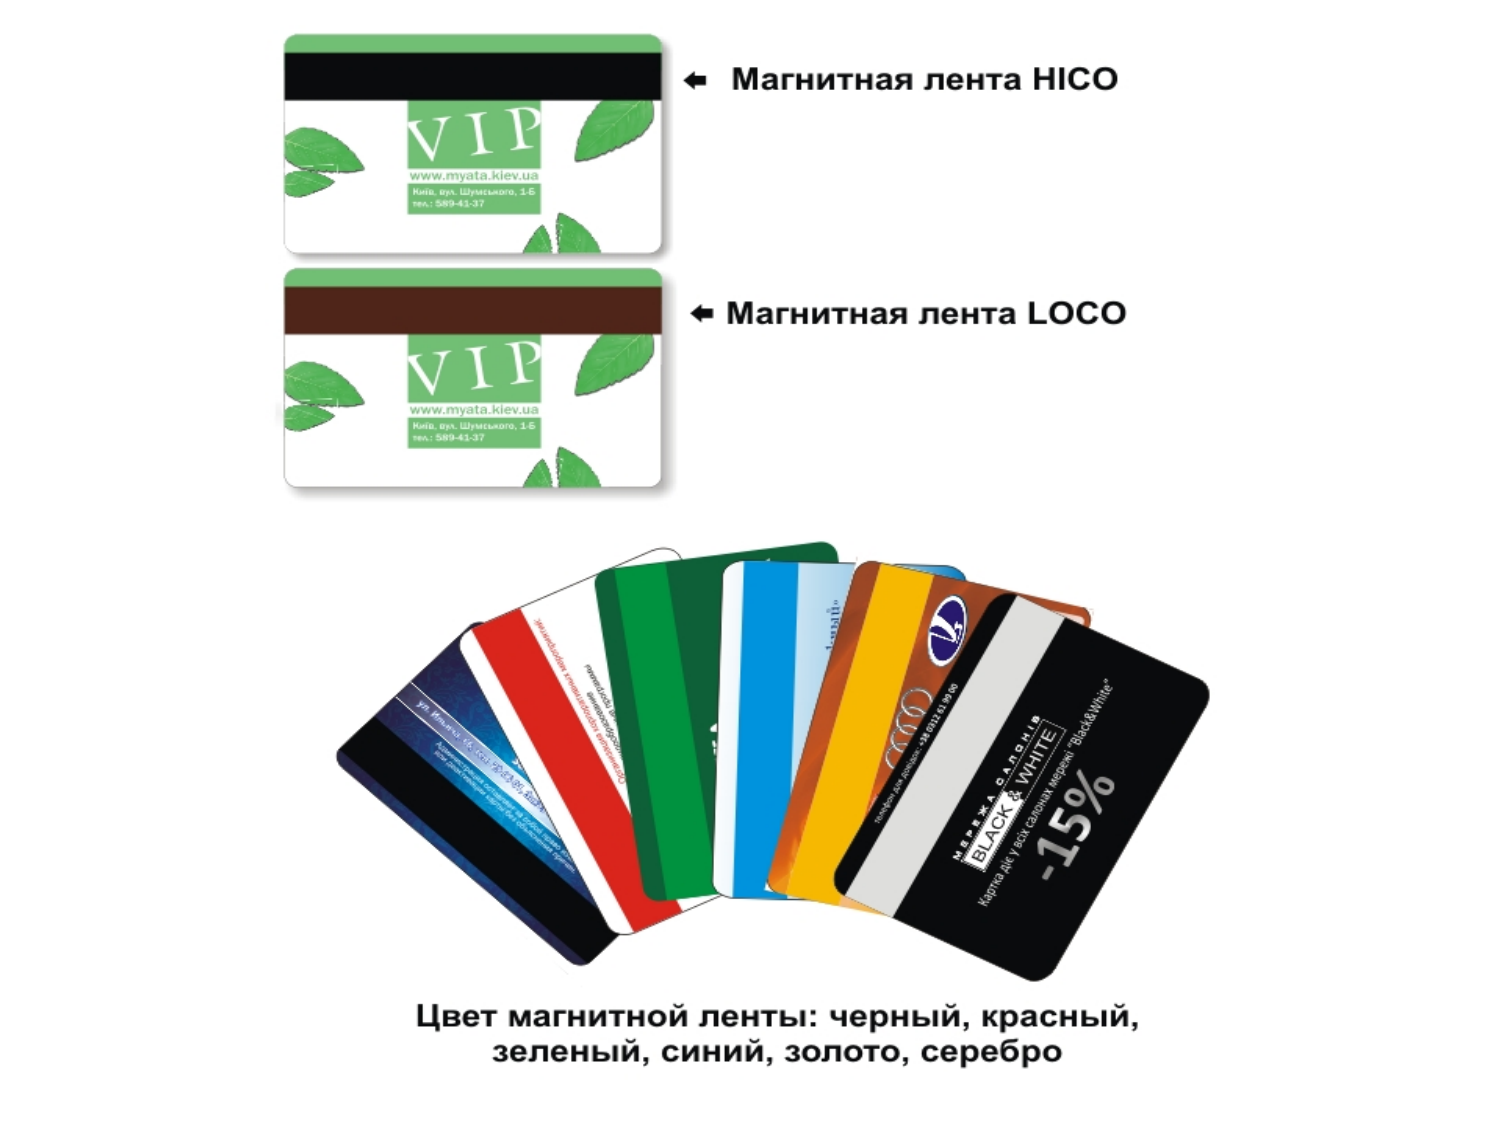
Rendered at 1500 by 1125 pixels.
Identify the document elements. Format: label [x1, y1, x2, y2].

picture [265, 3, 1274, 1125]
